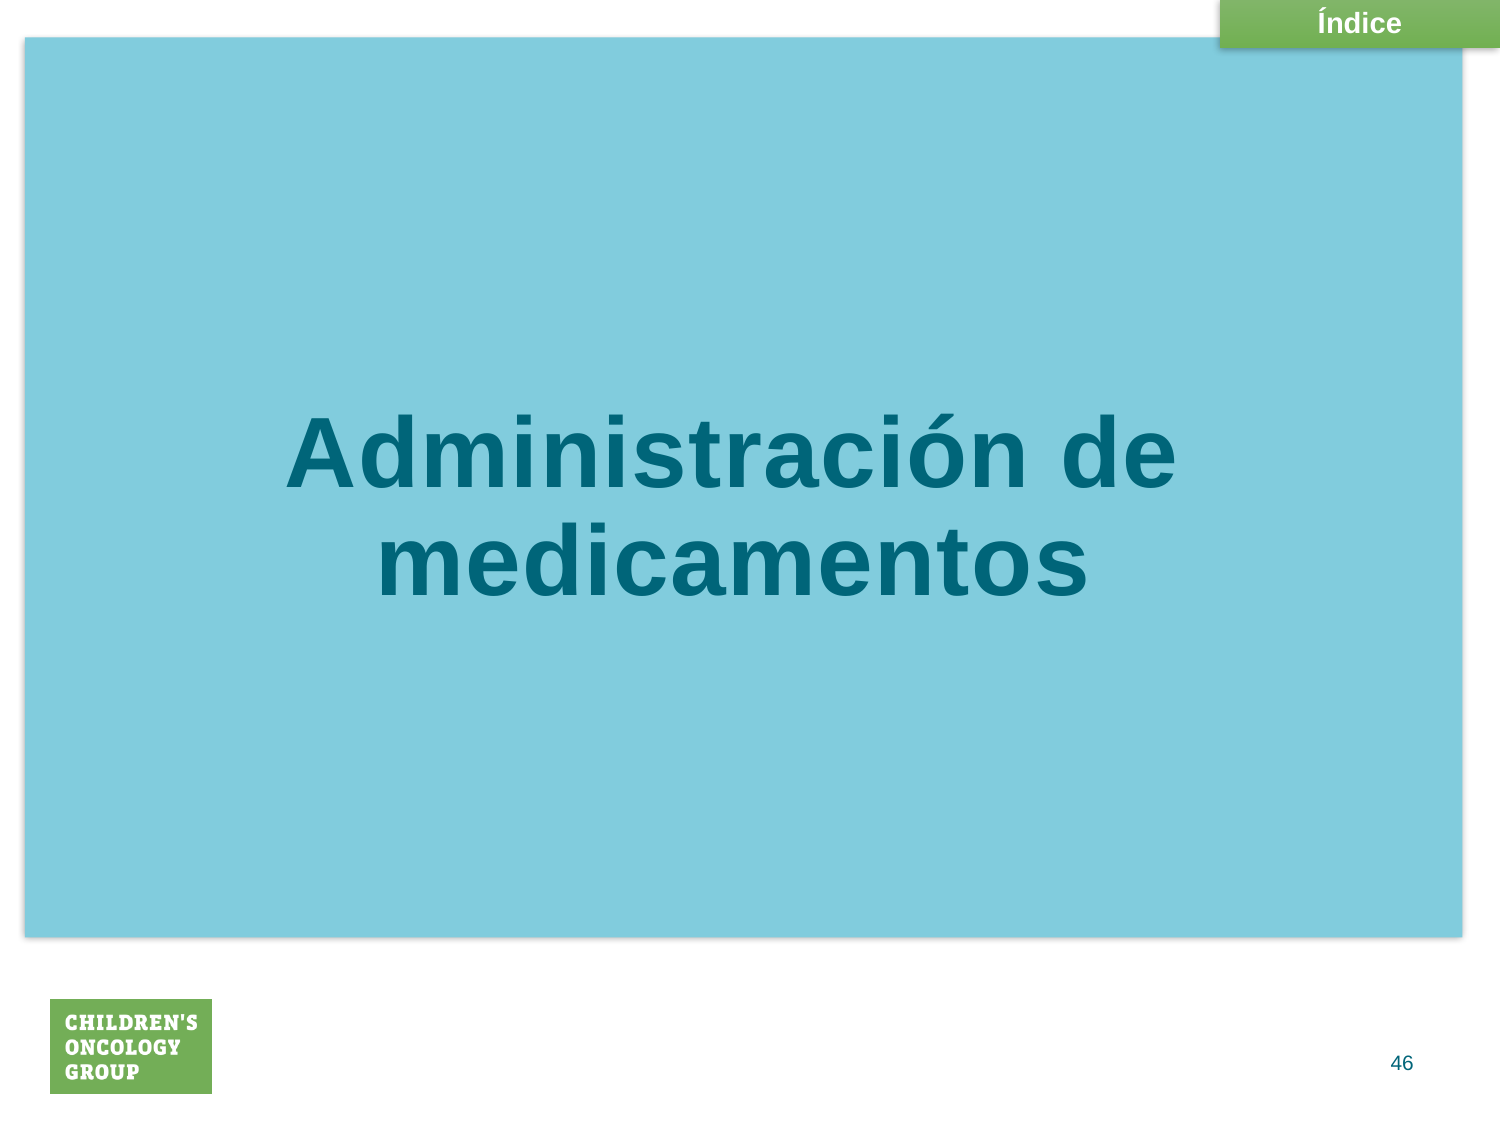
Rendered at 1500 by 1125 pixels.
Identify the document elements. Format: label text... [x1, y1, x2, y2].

picture [50, 999, 212, 1094]
text_box Índice [1220, 0, 1500, 48]
list Administración de medicamentos [166, 401, 1300, 511]
